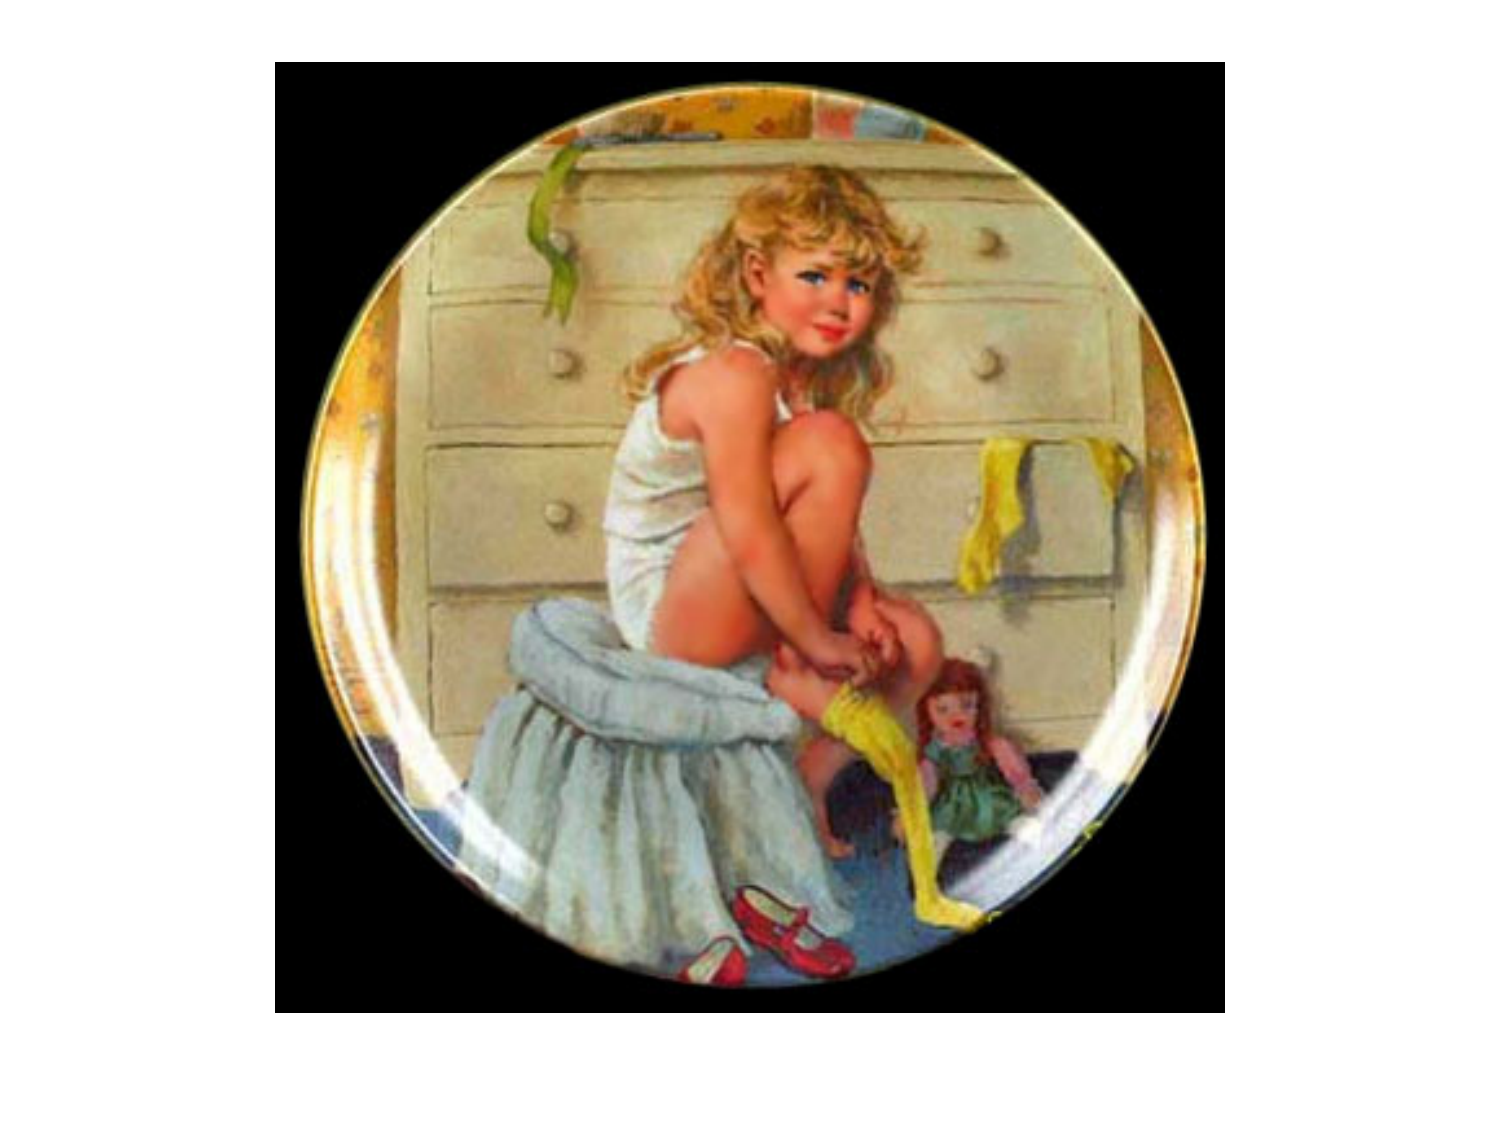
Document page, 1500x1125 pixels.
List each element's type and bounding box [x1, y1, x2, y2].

picture [274, 62, 1226, 1013]
